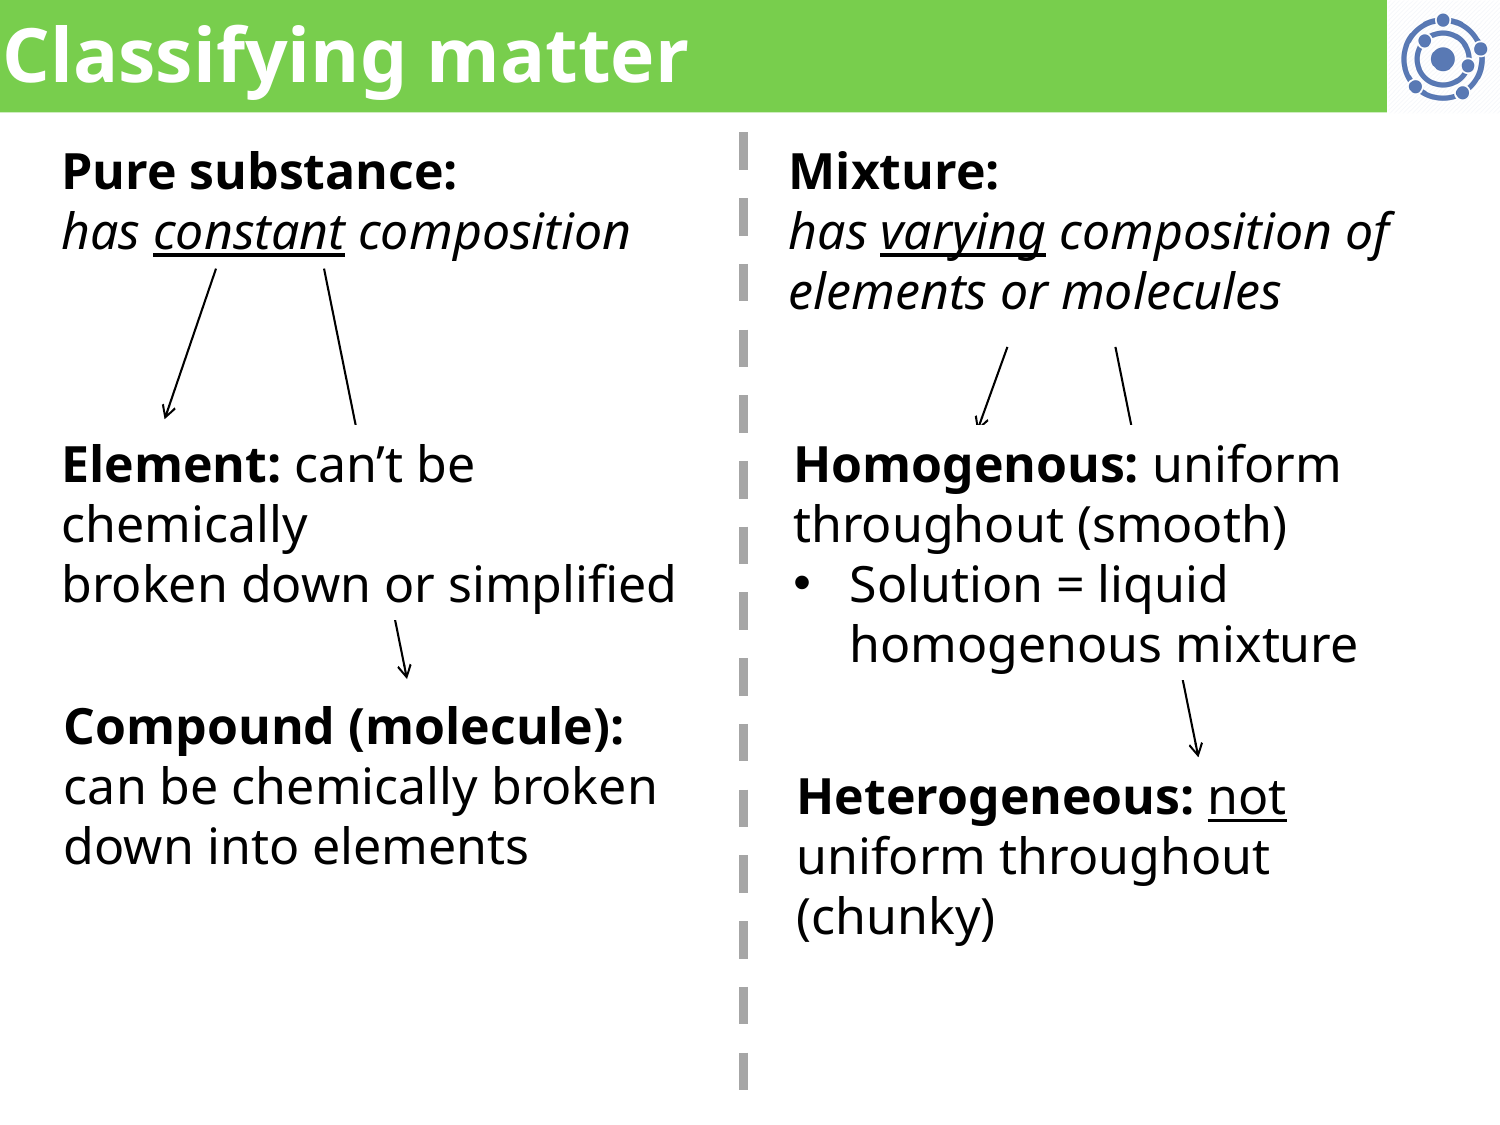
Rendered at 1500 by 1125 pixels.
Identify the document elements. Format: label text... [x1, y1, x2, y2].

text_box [1115, 346, 1199, 758]
text_box [0, 0, 1387, 113]
picture [1387, 0, 1500, 114]
text_box Element: can’t be chemically broken down or simplified [46, 425, 323, 620]
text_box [323, 268, 407, 680]
text_box Homogenous: uniform throughout (smooth) Solution = liquid homogenous mixture [1199, 425, 1463, 680]
text_box Homogenous: uniform throughout (smooth) Solution = liquid homogenous mixture [778, 425, 1115, 680]
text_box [977, 346, 1008, 431]
text_box Compound (molecule): can be chemically broken down into elements [49, 686, 733, 882]
text_box Pure substance: has constant composition [46, 132, 731, 267]
text_box Heterogeneous: not uniform throughout (chunky) [781, 757, 1466, 953]
text_box Mixture: has varying composition of elements or molecules [773, 132, 1458, 327]
text_box Classifying matter [0, 0, 705, 105]
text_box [164, 268, 216, 420]
text_box Element: can’t be chemically broken down or simplified [407, 425, 731, 620]
